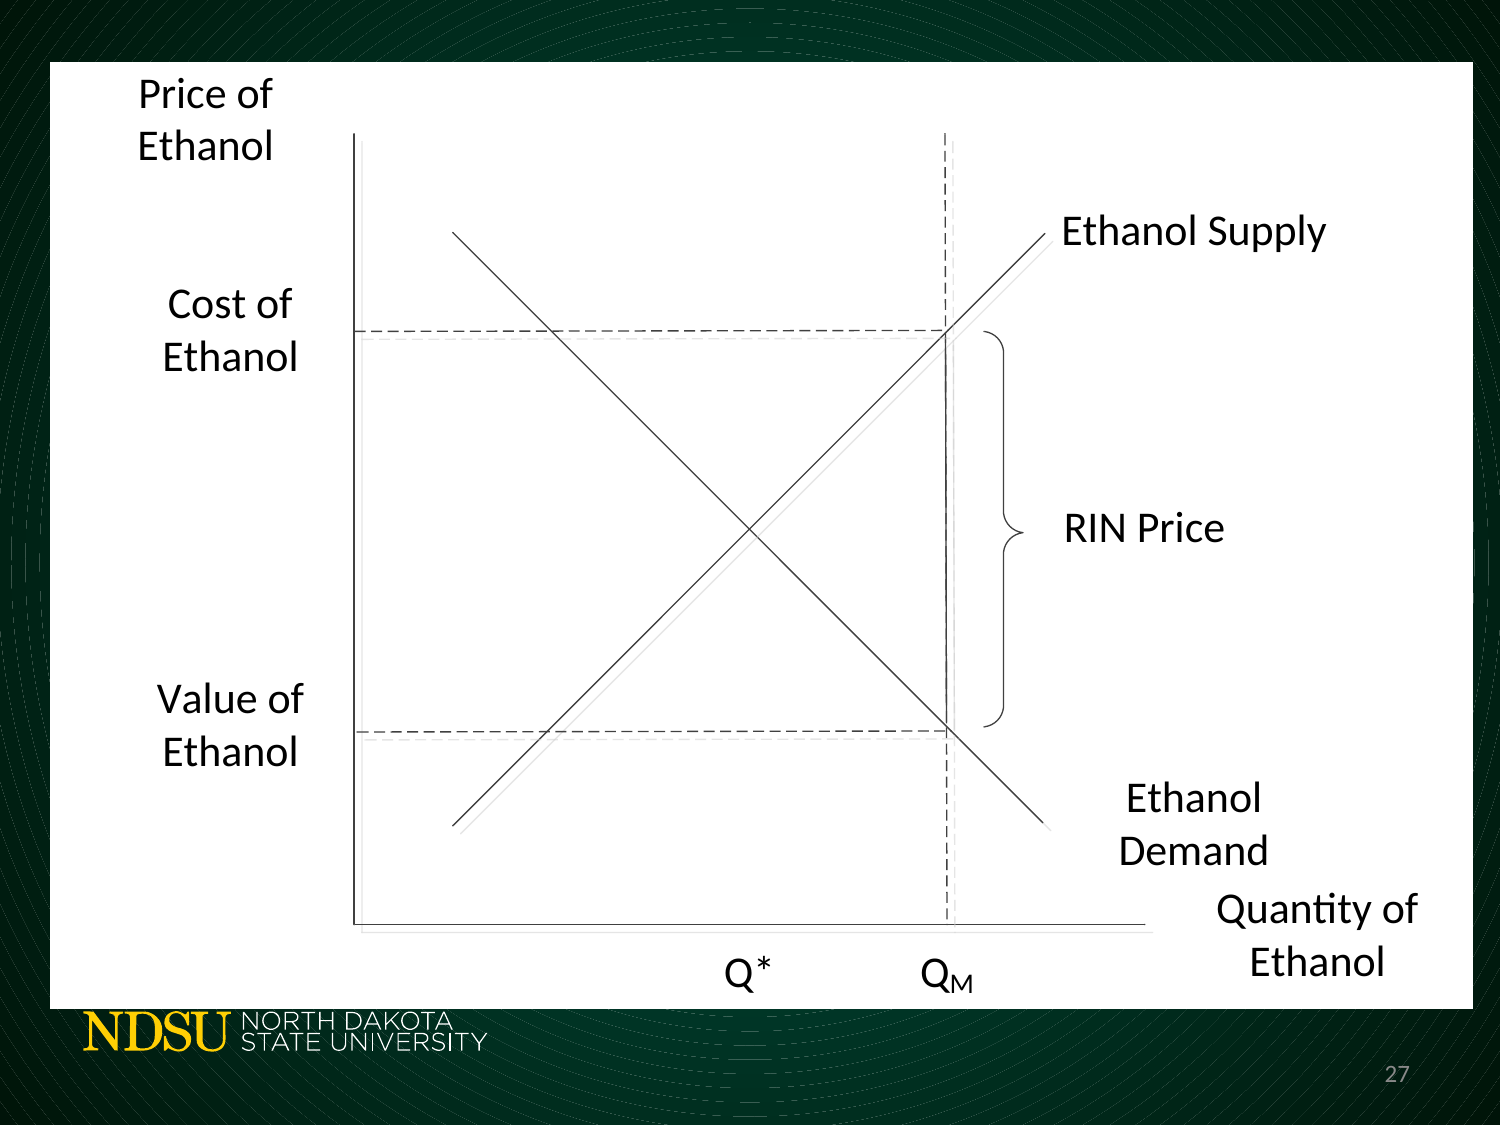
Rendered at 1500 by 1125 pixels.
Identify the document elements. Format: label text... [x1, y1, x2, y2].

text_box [49, 62, 1474, 1010]
slide_number 27 [1074, 1042, 1425, 1103]
